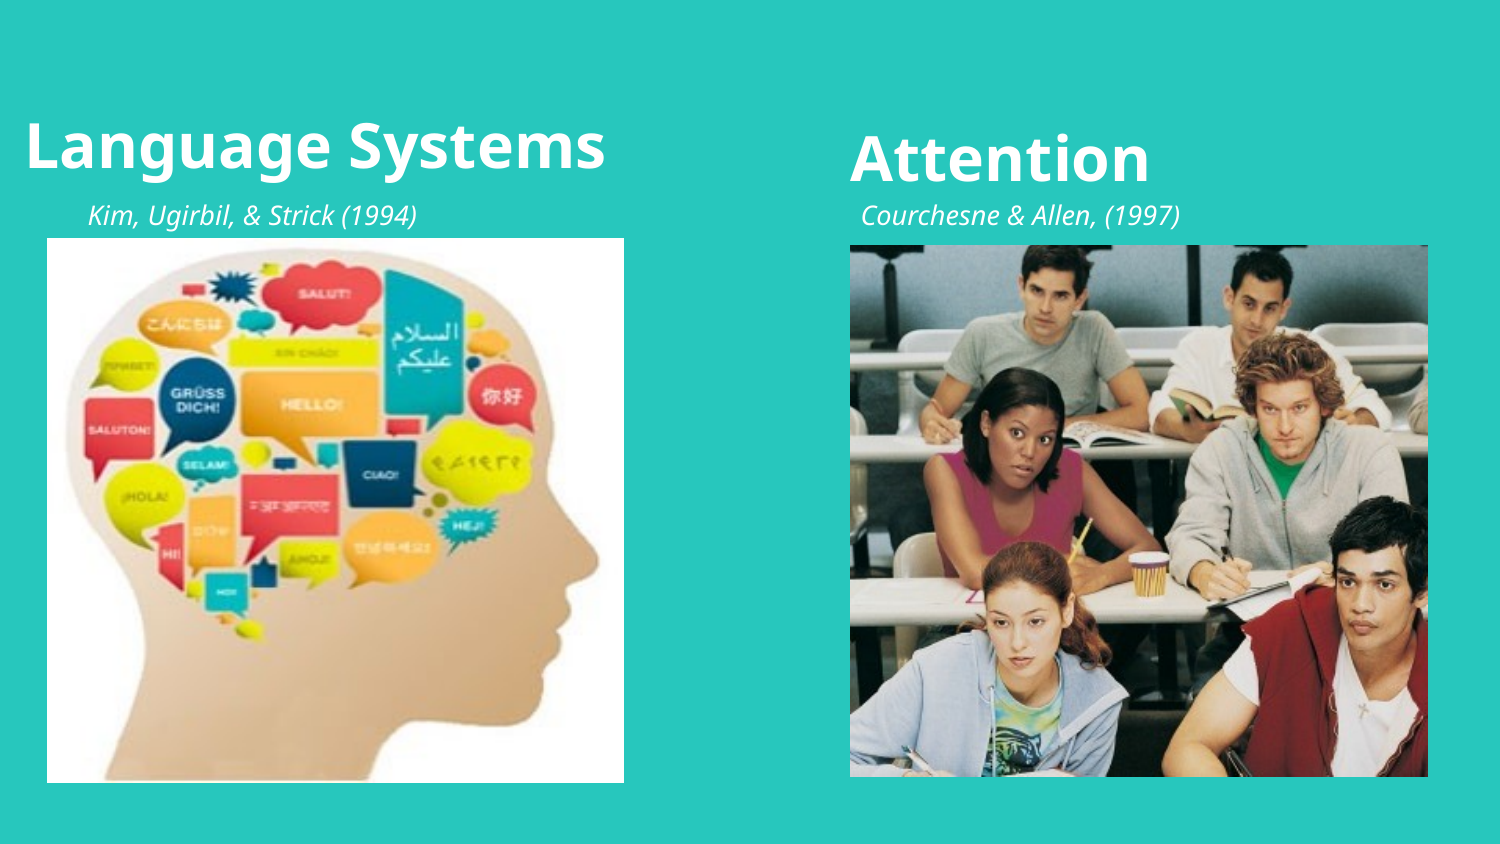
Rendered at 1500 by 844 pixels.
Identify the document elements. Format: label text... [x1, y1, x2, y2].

picture [47, 237, 625, 784]
text_box Attention [835, 84, 1500, 216]
text_box Language Systems [9, 71, 1199, 203]
text_box Courchesne & Allen, (1997) [845, 216, 1432, 250]
text_box Kim, Ugirbil, & Strick (1994) [72, 97, 659, 327]
picture [850, 245, 1428, 778]
